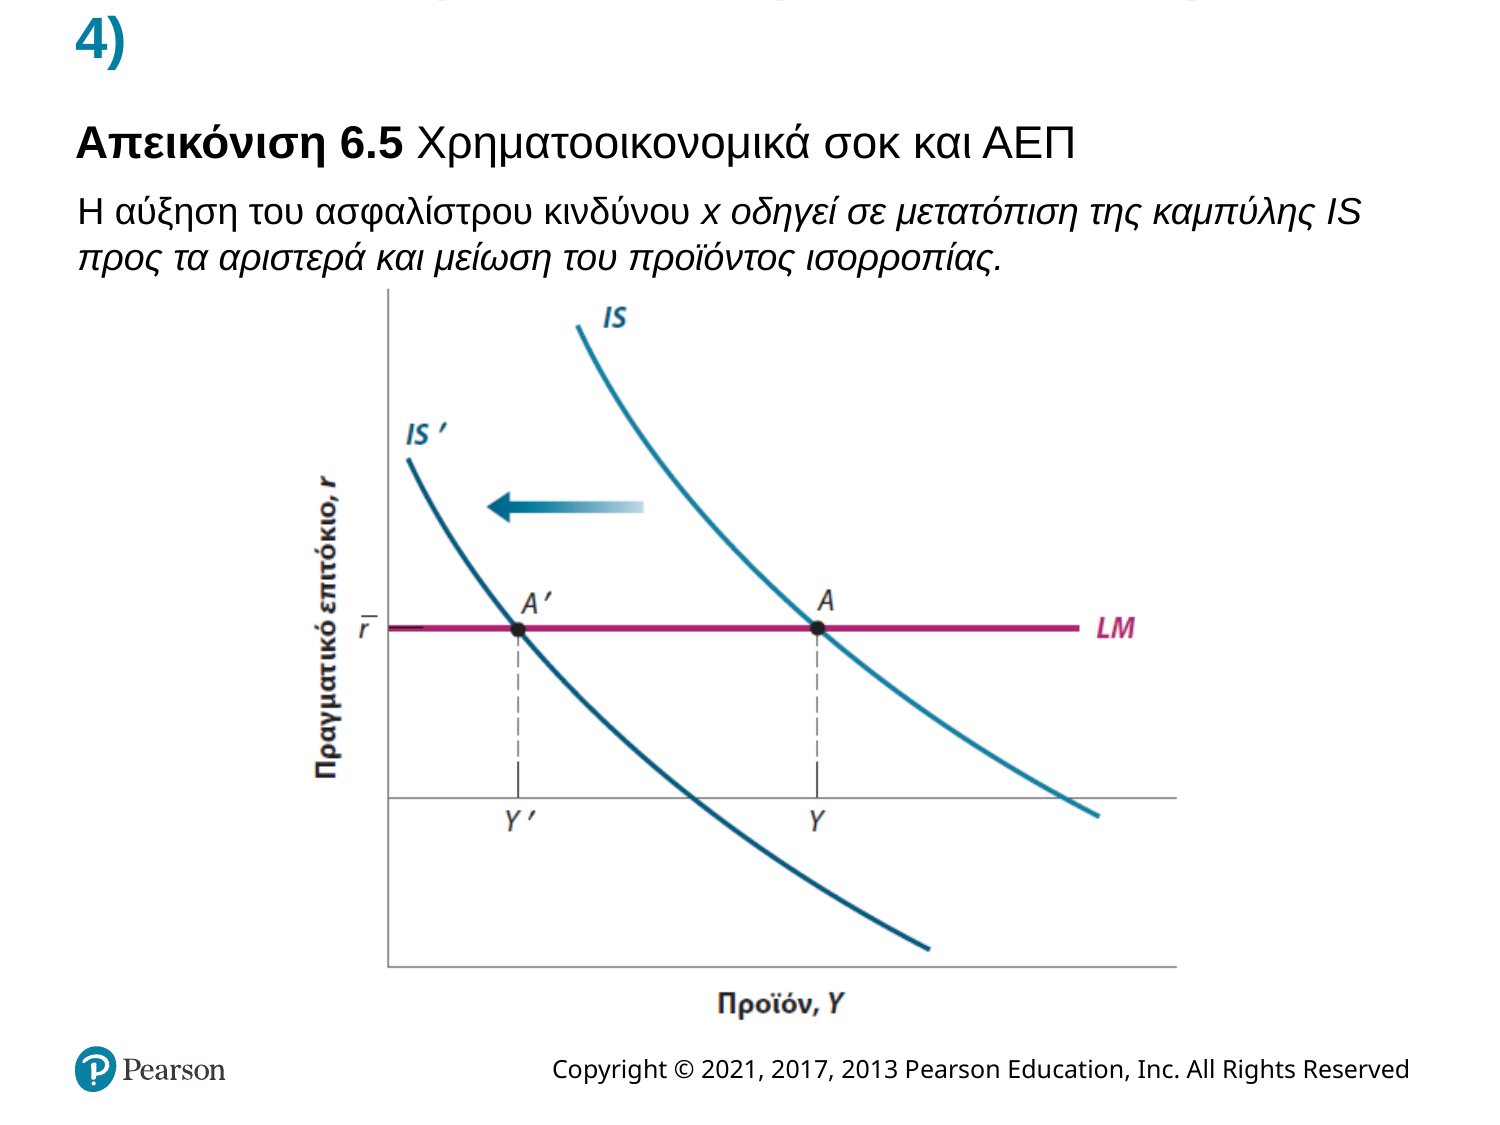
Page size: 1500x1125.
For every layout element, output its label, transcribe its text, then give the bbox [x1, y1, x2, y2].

title 6.4 Επέκταση του υποδείγματος I S-LM (3 από 4) [75, 0, 1425, 71]
list Απεικόνιση 6.5 Χρηματοοικονομικά σοκ και ΑΕΠ [75, 112, 1425, 175]
picture [308, 281, 1201, 1026]
list Η αύξηση του ασφαλίστρου κινδύνου x οδηγεί σε μετατόπιση της καμπύλης IS προς τα αριστερά και μείωση του προϊόντος ισορροπίας. [62, 187, 1413, 313]
